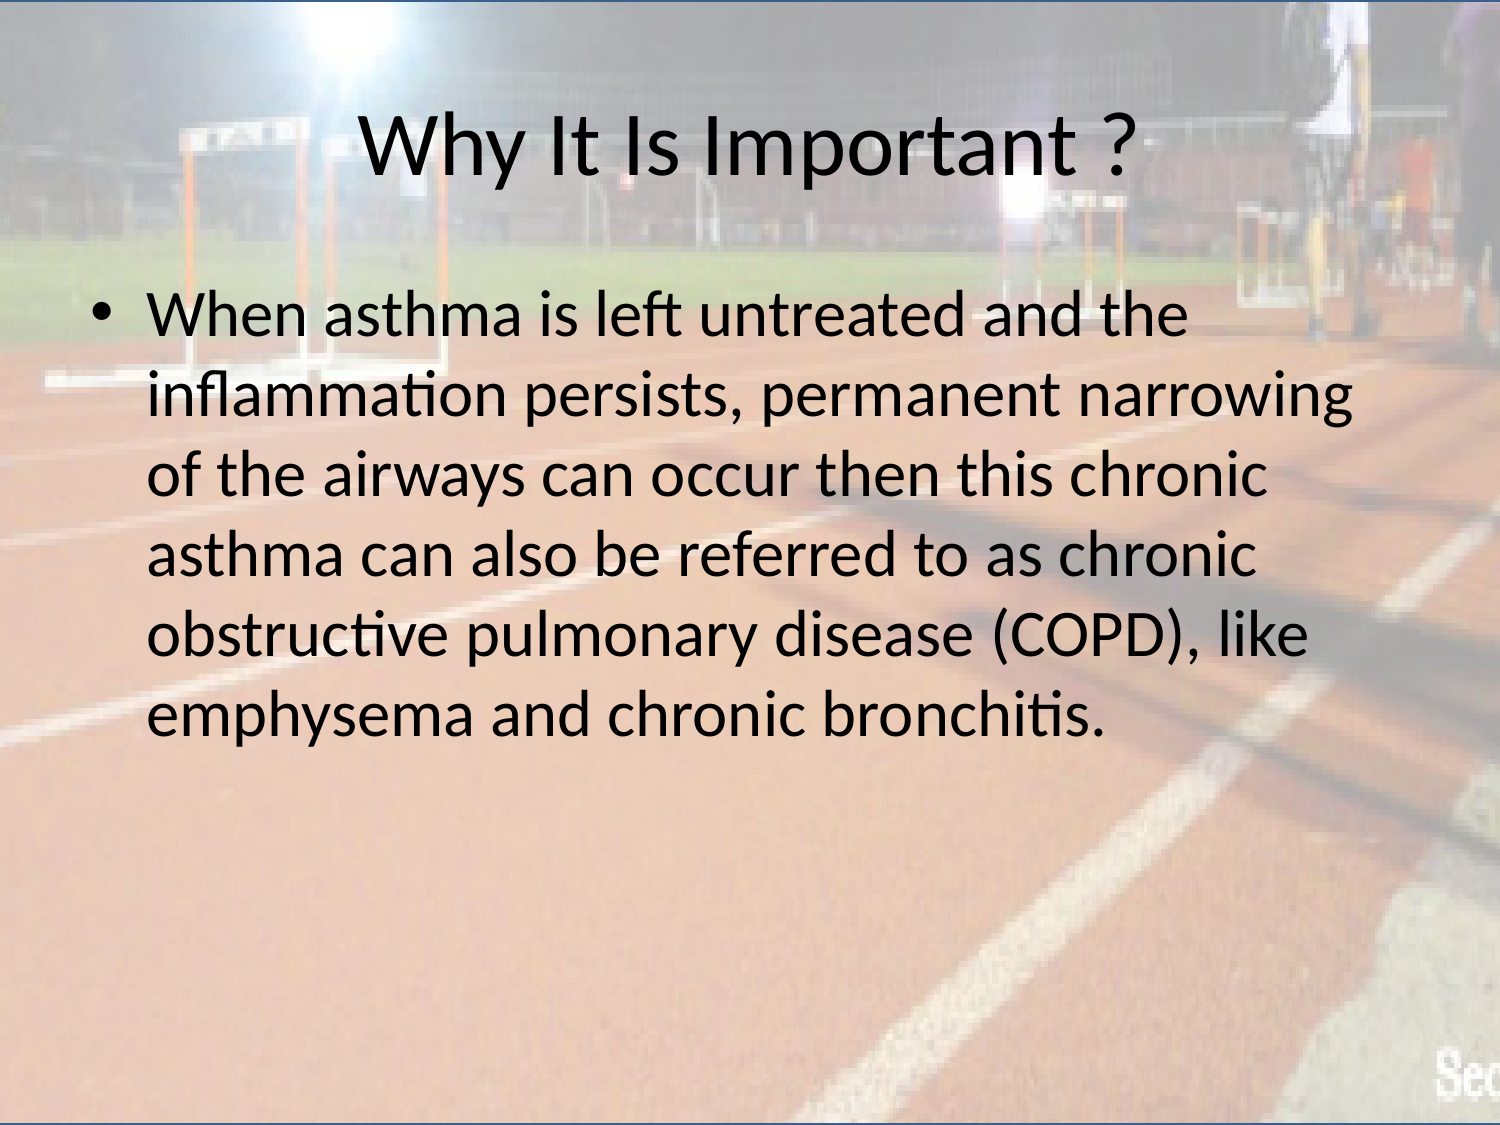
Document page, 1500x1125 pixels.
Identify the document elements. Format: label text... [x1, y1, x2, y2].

title Why It Is Important ? [75, 45, 1425, 233]
text_box [0, 0, 1500, 1125]
list When asthma is left untreated and the inflammation persists, permanent narrowing of the airways can occur then this chronic asthma can also be referred to as chronic obstructive pulmonary disease (COPD), like emphysema and chronic bronchitis. [75, 262, 1425, 1005]
